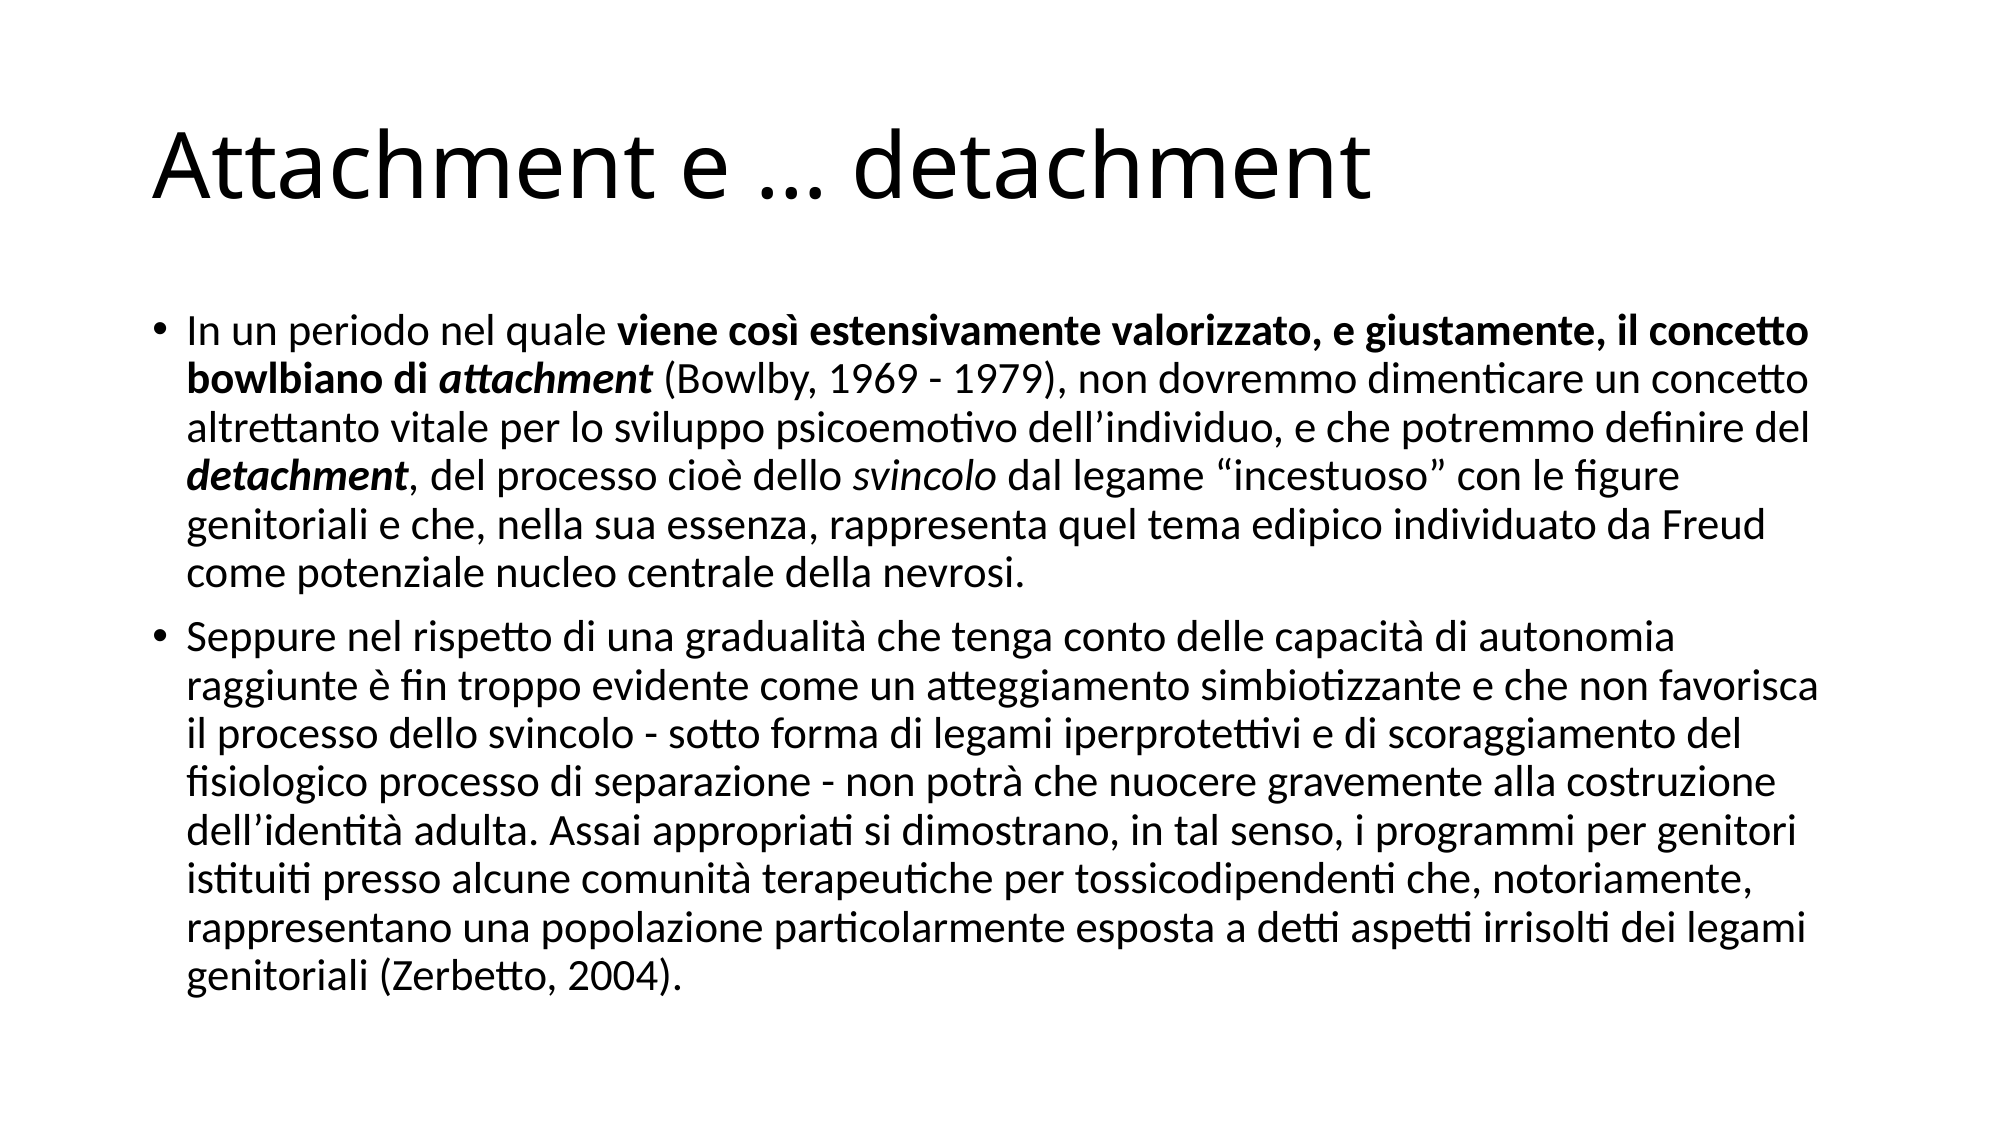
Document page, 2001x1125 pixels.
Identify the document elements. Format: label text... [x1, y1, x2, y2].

list In un periodo nel quale viene così estensivamente valorizzato, e giustamente, il concetto bowlbiano di attachment (Bowlby, 1969 - 1979), non dovremmo dimenticare un concetto altrettanto vitale per lo sviluppo psicoemotivo dell’individuo, e che potremmo definire del detachment, del processo cioè dello svincolo dal legame “incestuoso” con le figure genitoriali e che, nella sua essenza, rappresenta quel tema edipico individuato da Freud come potenziale nucleo centrale della nevrosi. Seppure nel rispetto di una gradualità che tenga conto delle capacità di autonomia raggiunte è fin troppo evidente come un atteggiamento simbiotizzante e che non favorisca il processo dello svincolo - sotto forma di legami iperprotettivi e di scoraggiamento del fisiologico processo di separazione - non potrà che nuocere gravemente alla costruzione dell’identità adulta. Assai appropriati si dimostrano, in tal senso, i programmi per genitori istituiti presso alcune comunità terapeutiche per tossicodipendenti che, notoriamente, rappresentano una popolazione particolarmente esposta a detti aspetti irrisolti dei legami genitoriali (Zerbetto, 2004). [137, 299, 1863, 1014]
title Attachment e … detachment [137, 59, 1863, 278]
